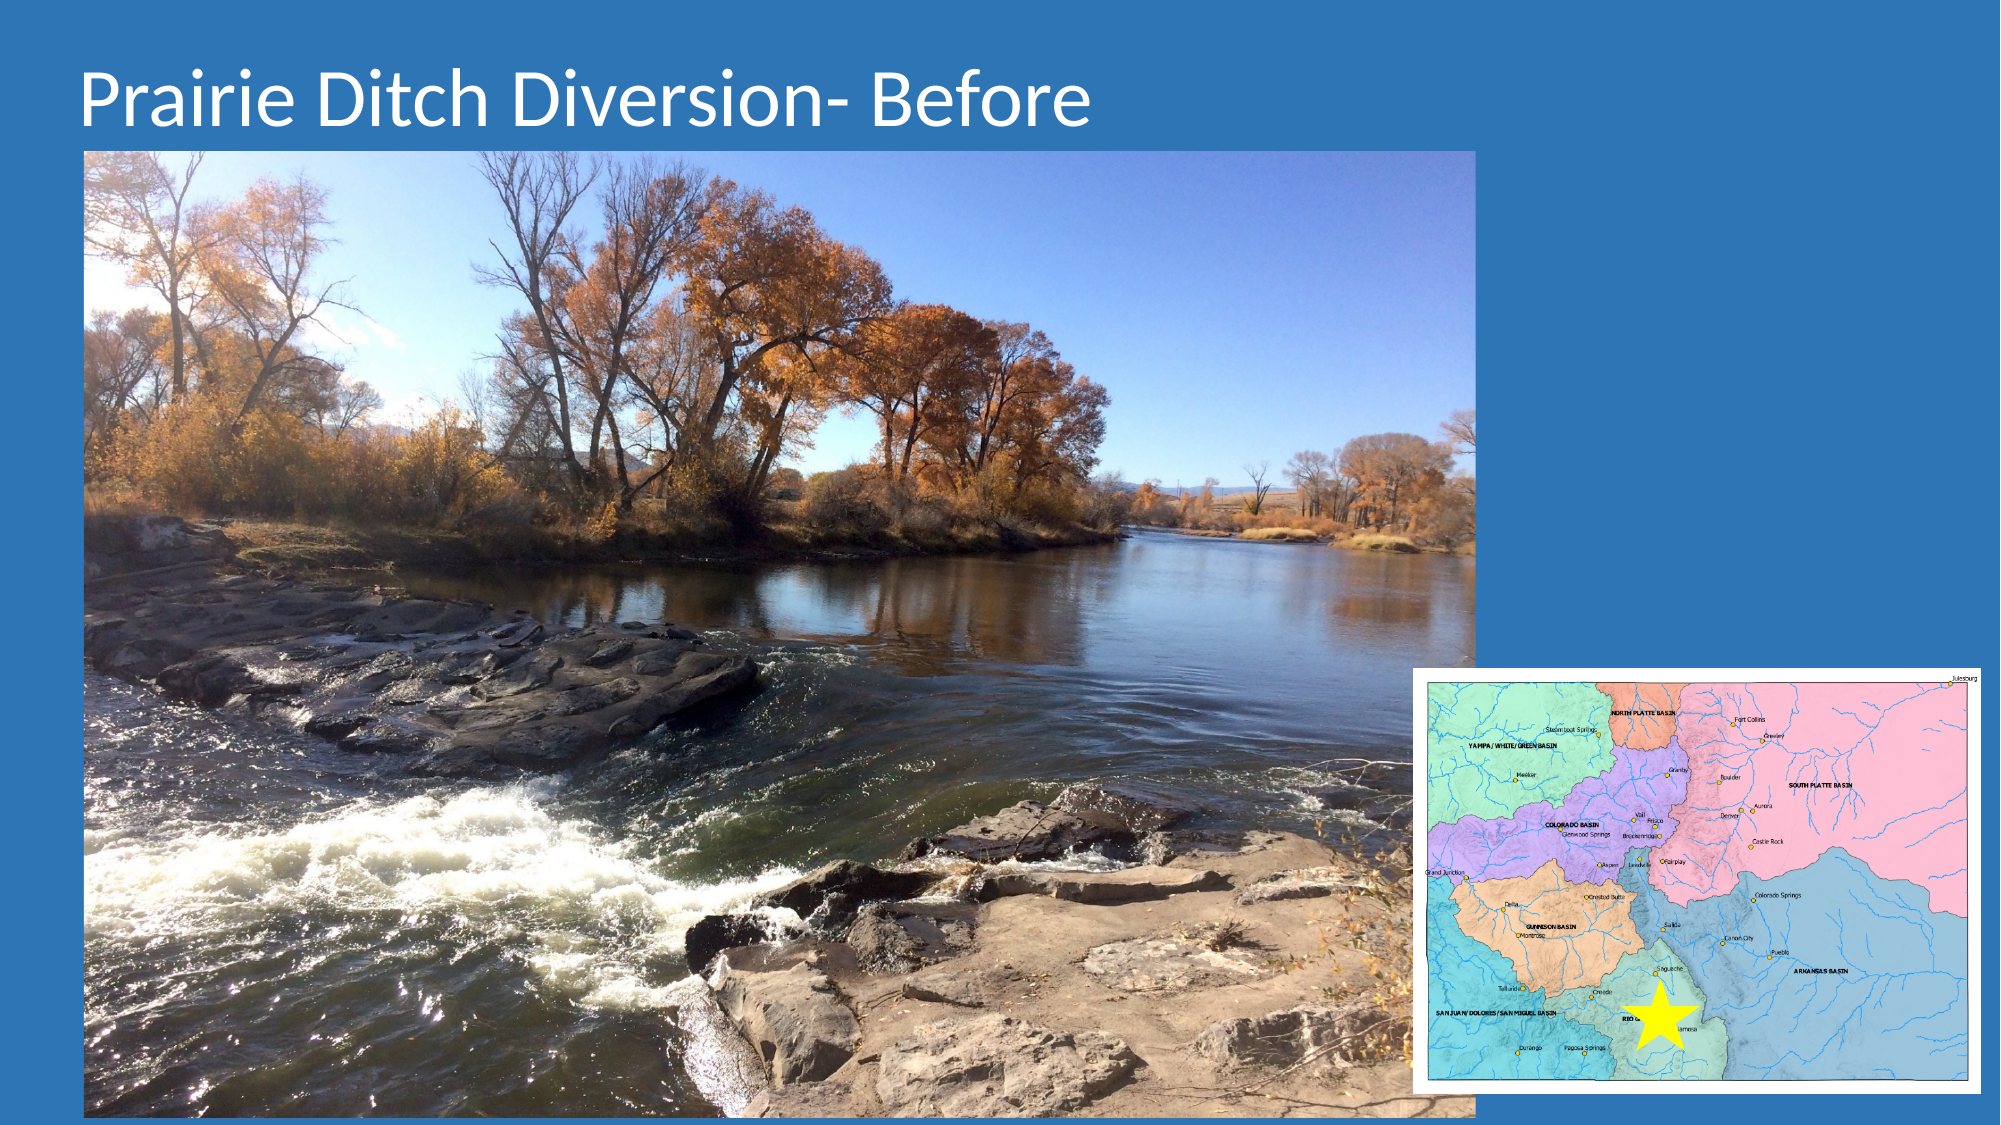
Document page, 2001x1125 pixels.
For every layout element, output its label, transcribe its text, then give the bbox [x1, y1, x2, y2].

text_box Prairie Ditch Diversion- Before [63, 43, 1564, 152]
picture [83, 151, 1981, 1118]
